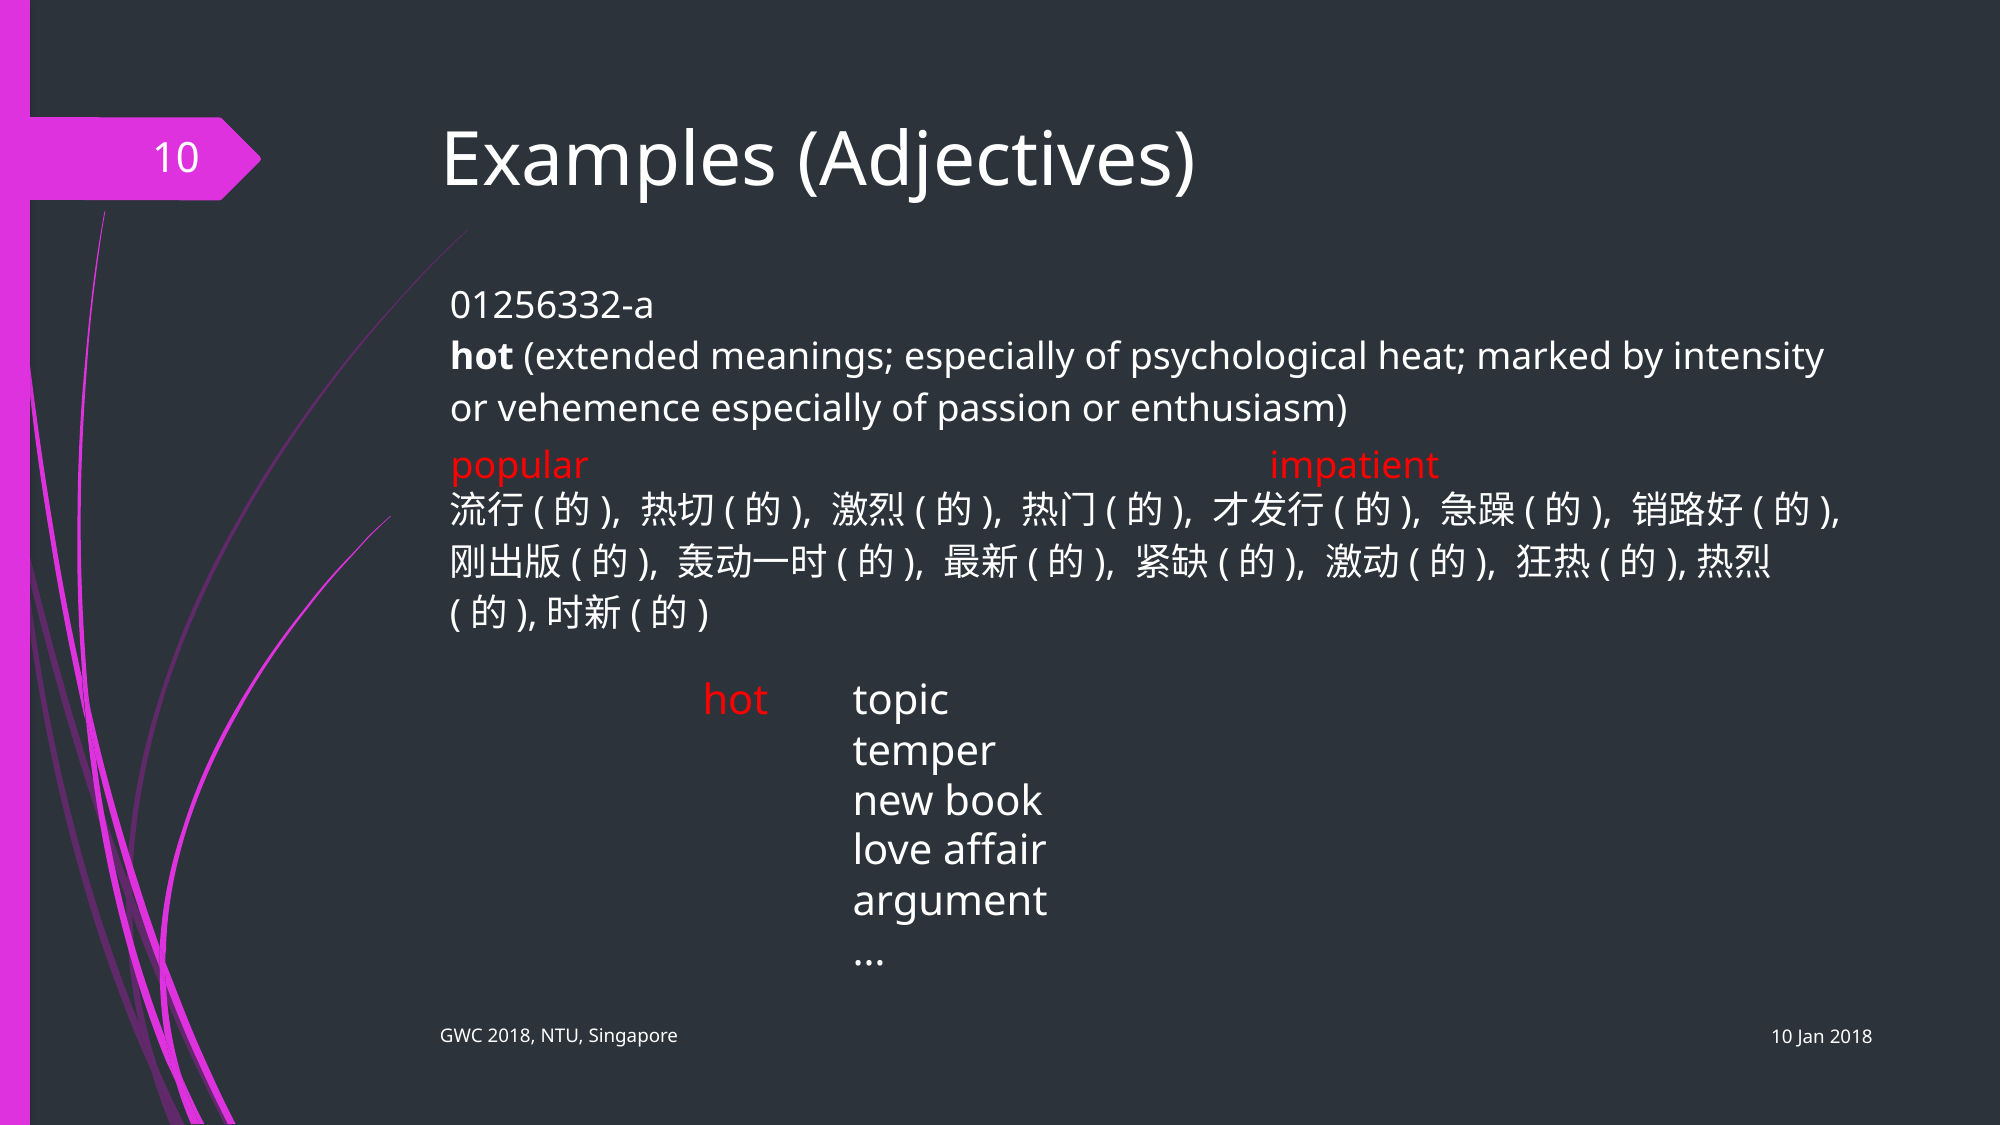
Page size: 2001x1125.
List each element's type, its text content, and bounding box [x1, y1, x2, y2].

text_box 01256332-a hot (extended meanings; especially of psychological heat; marked by intensity or vehemence especially of passion or enthusiasm) 流行(的), 热切(的), 激烈(的), 热门(的), 才发行(的), 急躁(的), 销路好(的), 刚出版(的), 轰动一时(的), 最新(的), 紧缺(的), 激动(的), 狂热(的),热烈(的),时新(的) [434, 267, 1874, 642]
slide_number 10 [87, 129, 216, 190]
text_box impatient [1254, 433, 1455, 494]
title Examples (Adjectives) [425, 102, 1888, 313]
text_box hot topic temper new book love affair argument … [687, 665, 1063, 981]
text_box popular [435, 433, 604, 494]
footer GWC 2018, NTU, Singapore [424, 1006, 1675, 1067]
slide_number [1699, 1005, 1888, 1067]
